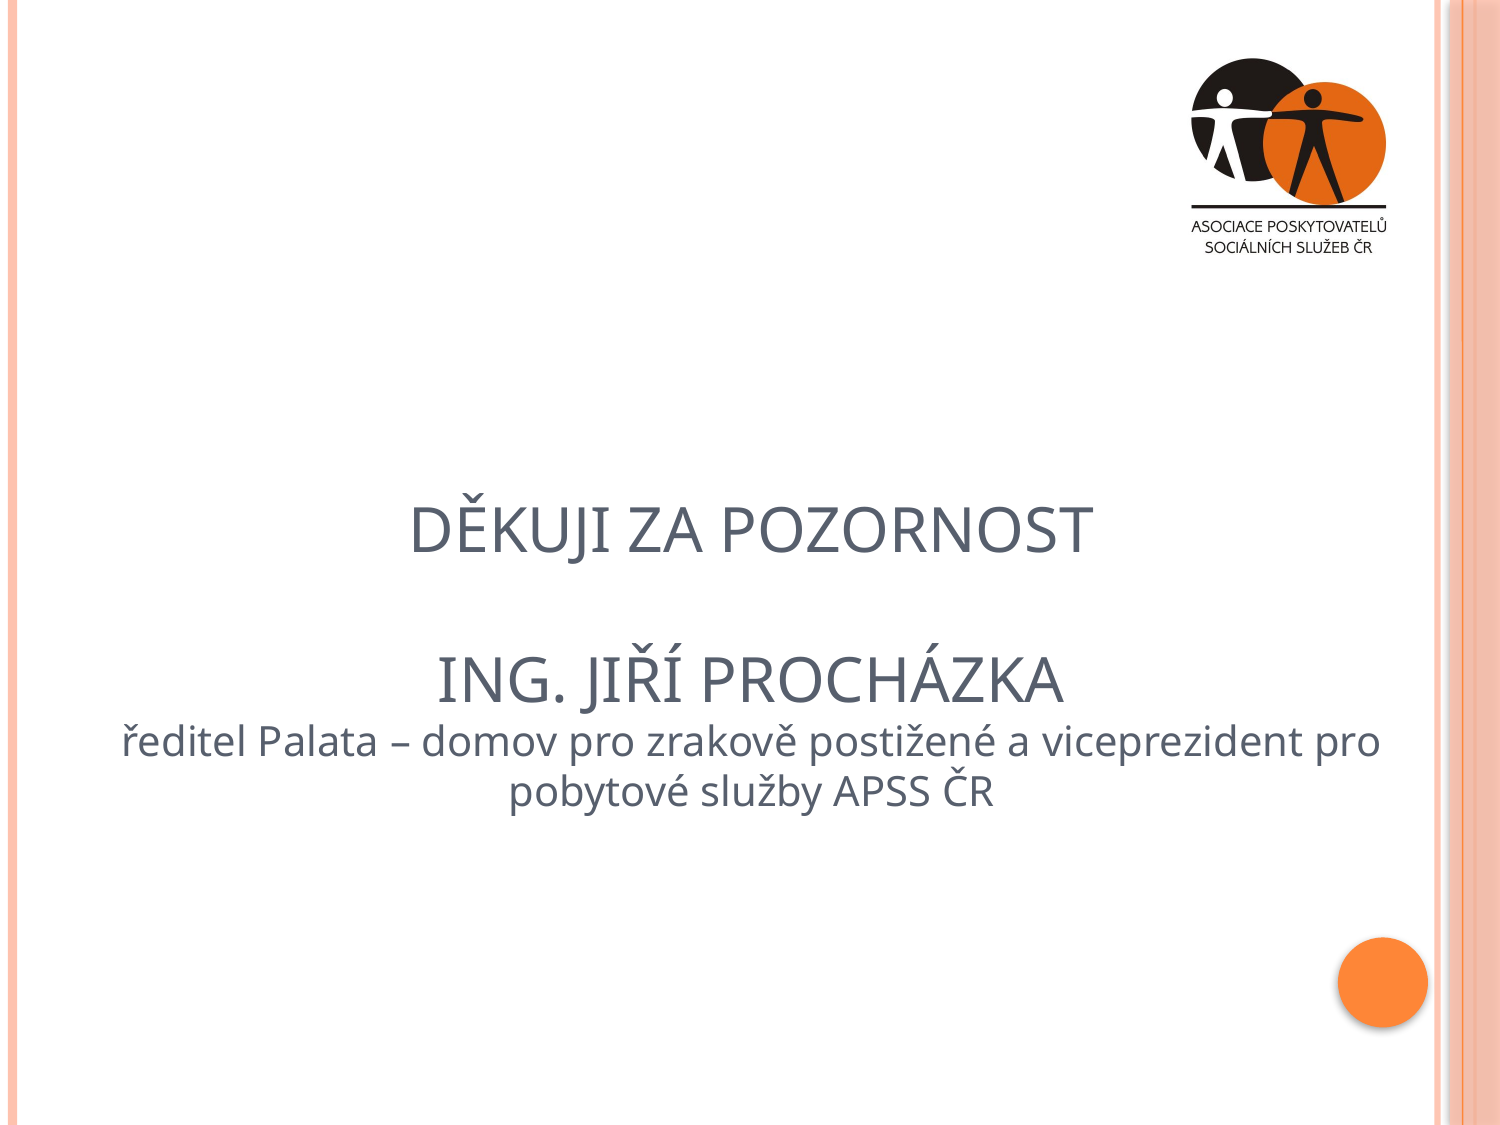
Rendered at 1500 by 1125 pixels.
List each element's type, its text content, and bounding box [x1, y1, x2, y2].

picture [1162, 30, 1414, 282]
title Děkuji za pozornost Ing. Jiří Procházka ředitel Palata – domov pro zrakově postižené a viceprezident pro pobytové služby APSS ČR [76, 78, 1427, 823]
